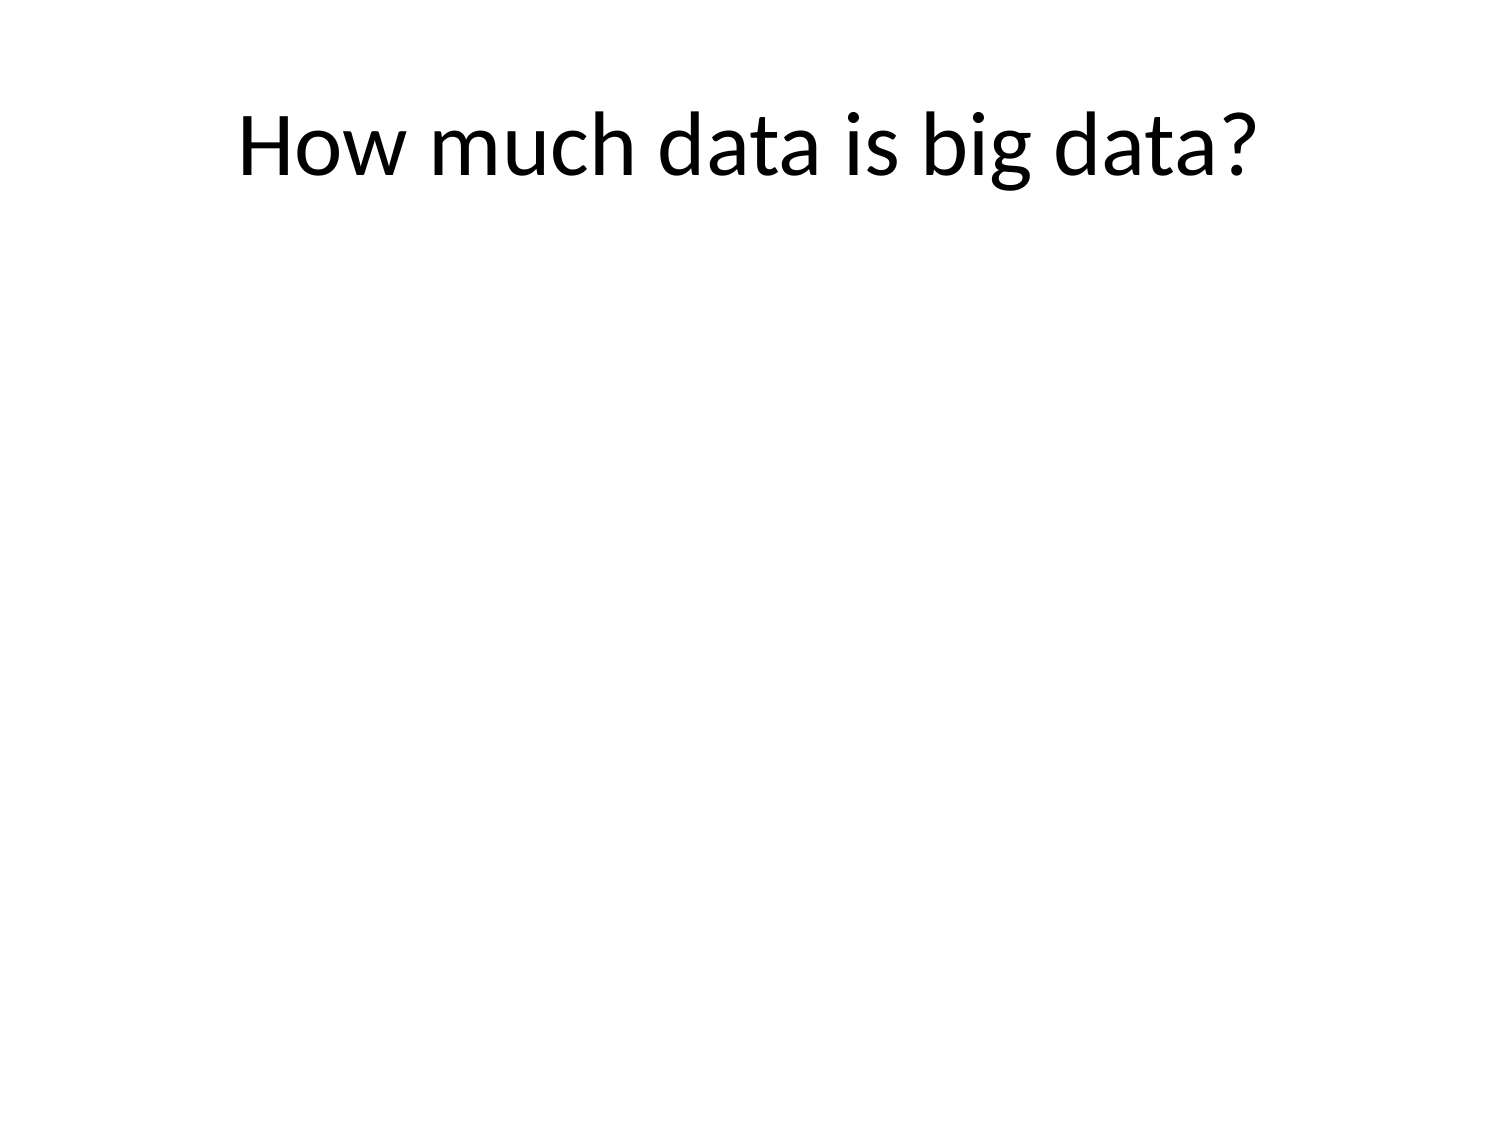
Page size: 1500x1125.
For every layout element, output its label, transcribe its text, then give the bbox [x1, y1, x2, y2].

title How much data is big data? [75, 45, 1425, 233]
